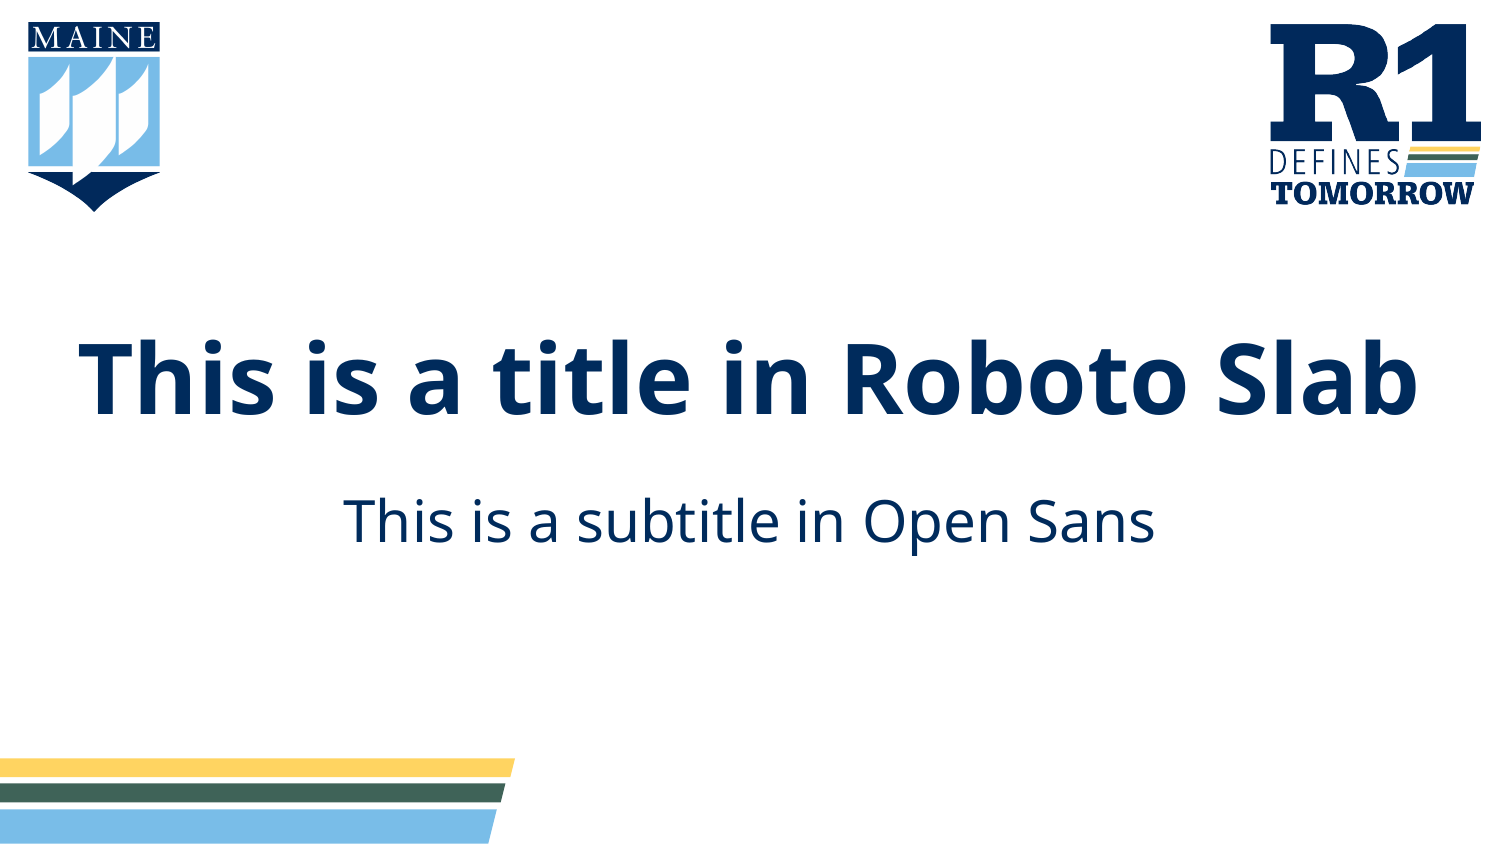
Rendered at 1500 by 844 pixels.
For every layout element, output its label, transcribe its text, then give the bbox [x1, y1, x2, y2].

picture [1264, 6, 1486, 228]
text_box This is a title in Roboto Slab [51, 122, 1449, 459]
text_box This is a subtitle in Open Sans [51, 464, 1449, 595]
text_box [0, 758, 516, 778]
text_box [0, 783, 506, 803]
text_box [0, 809, 497, 844]
picture [27, 22, 160, 212]
